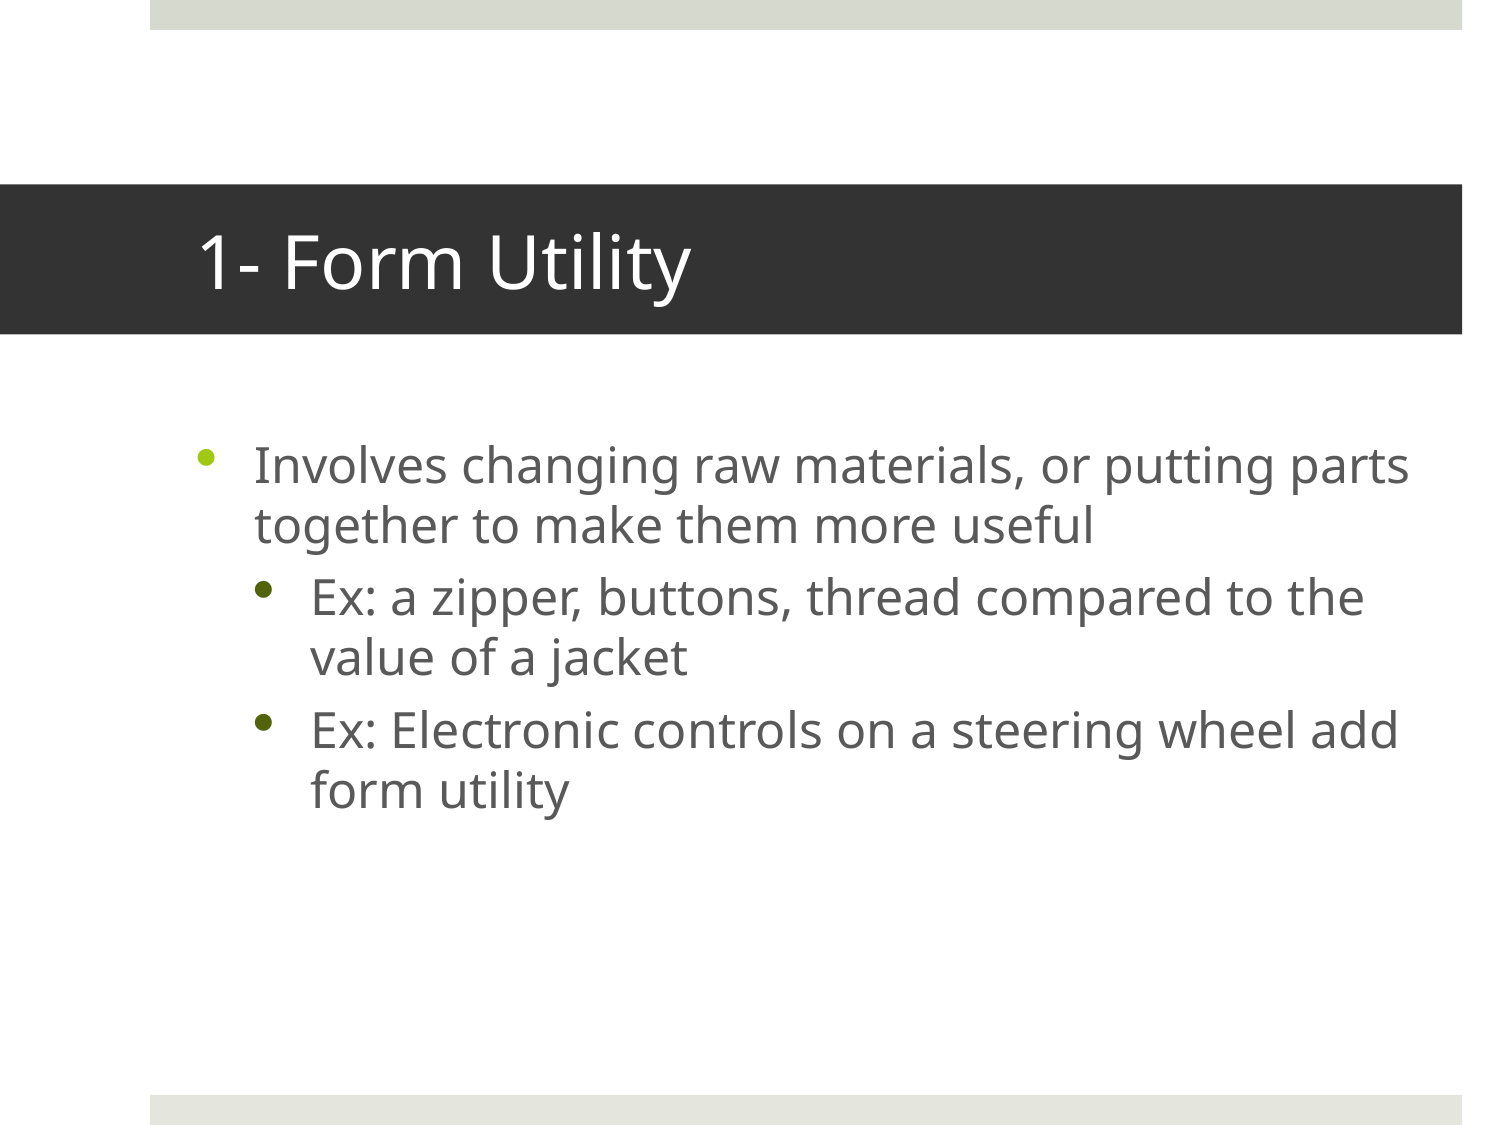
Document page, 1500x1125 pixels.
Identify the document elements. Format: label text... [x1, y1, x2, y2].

title 1- Form Utility [0, 184, 1463, 335]
list Involves changing raw materials, or putting parts together to make them more useful Ex: a zipper, buttons, thread compared to the value of a jacket Ex: Electronic controls on a steering wheel add form utility [182, 425, 1432, 1028]
